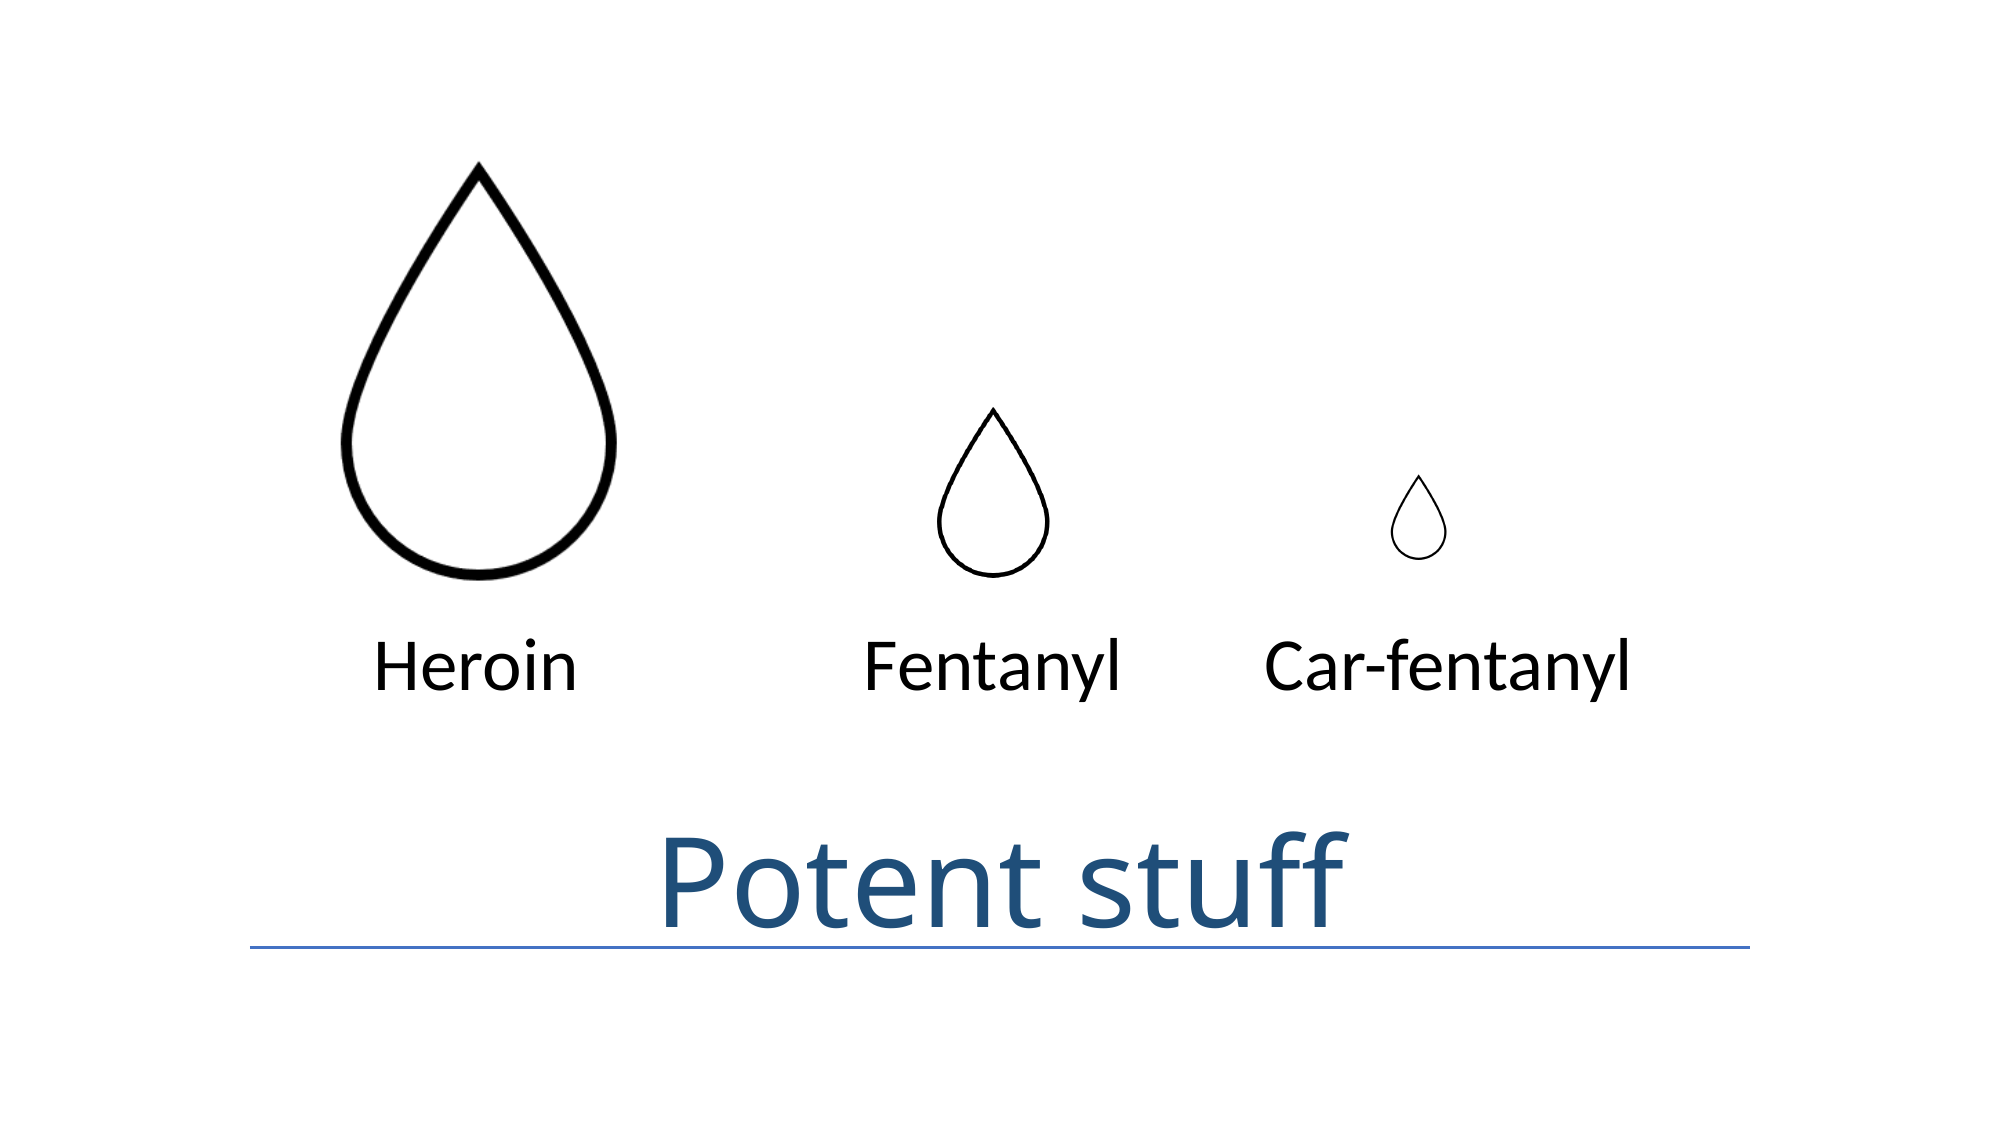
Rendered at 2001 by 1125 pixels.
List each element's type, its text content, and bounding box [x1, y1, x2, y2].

text_box Heroin [69, 617, 662, 739]
picture [1364, 463, 1472, 571]
text_box Fentanyl [662, 617, 1419, 739]
picture [885, 384, 1101, 600]
picture [214, 106, 744, 636]
title Potent stuff [105, 778, 1895, 962]
list Car-fentanyl [1419, 618, 1801, 739]
